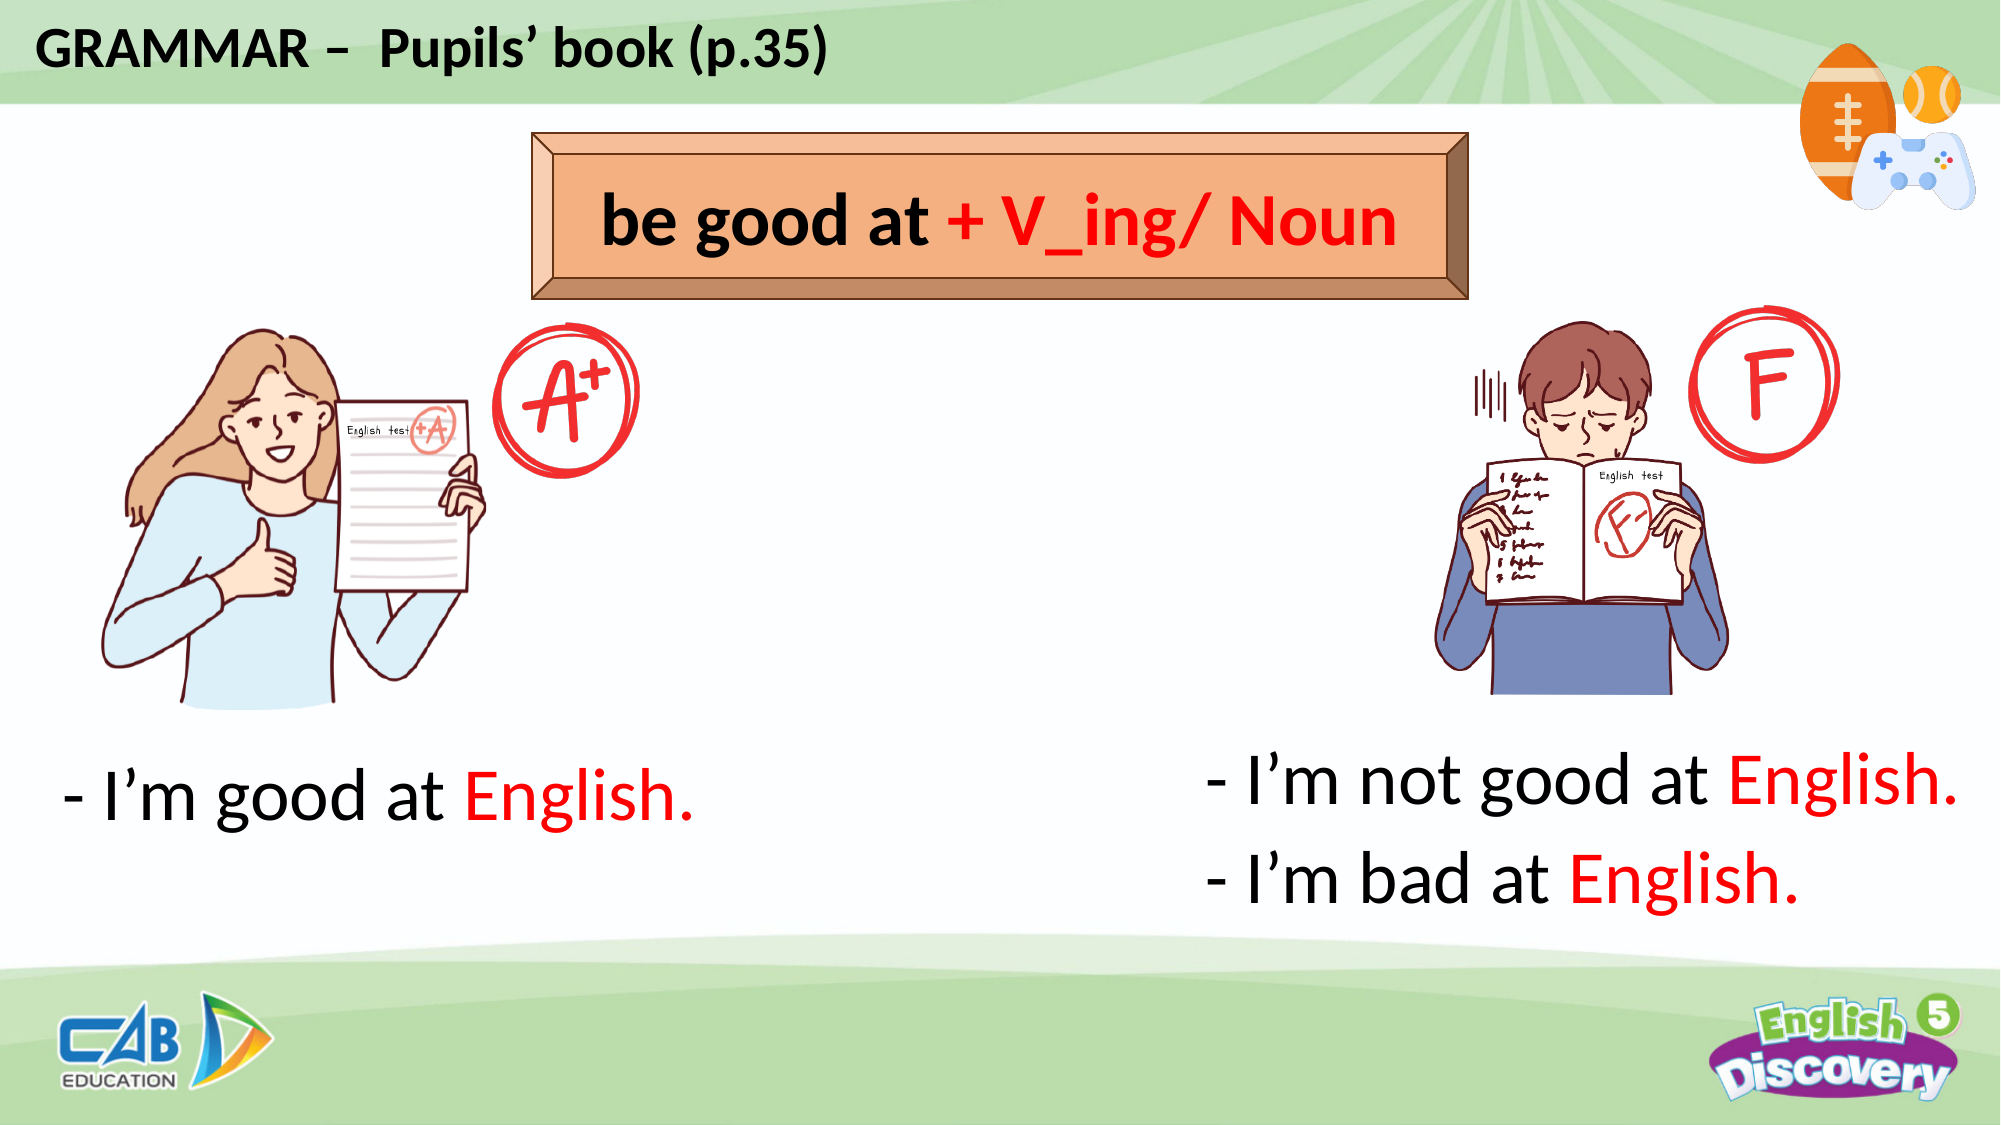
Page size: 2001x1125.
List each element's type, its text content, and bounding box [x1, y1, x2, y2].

text_box GRAMMAR – Pupils’ book (p.35) [20, 18, 1746, 80]
text_box - I’m not good at English. [1190, 721, 1980, 821]
picture [0, 0, 2001, 1125]
text_box - I’m good at English. [47, 738, 717, 844]
text_box - I’m bad at English. [1190, 821, 1980, 927]
text_box be good at + V_ing/ Noun [531, 133, 1469, 287]
